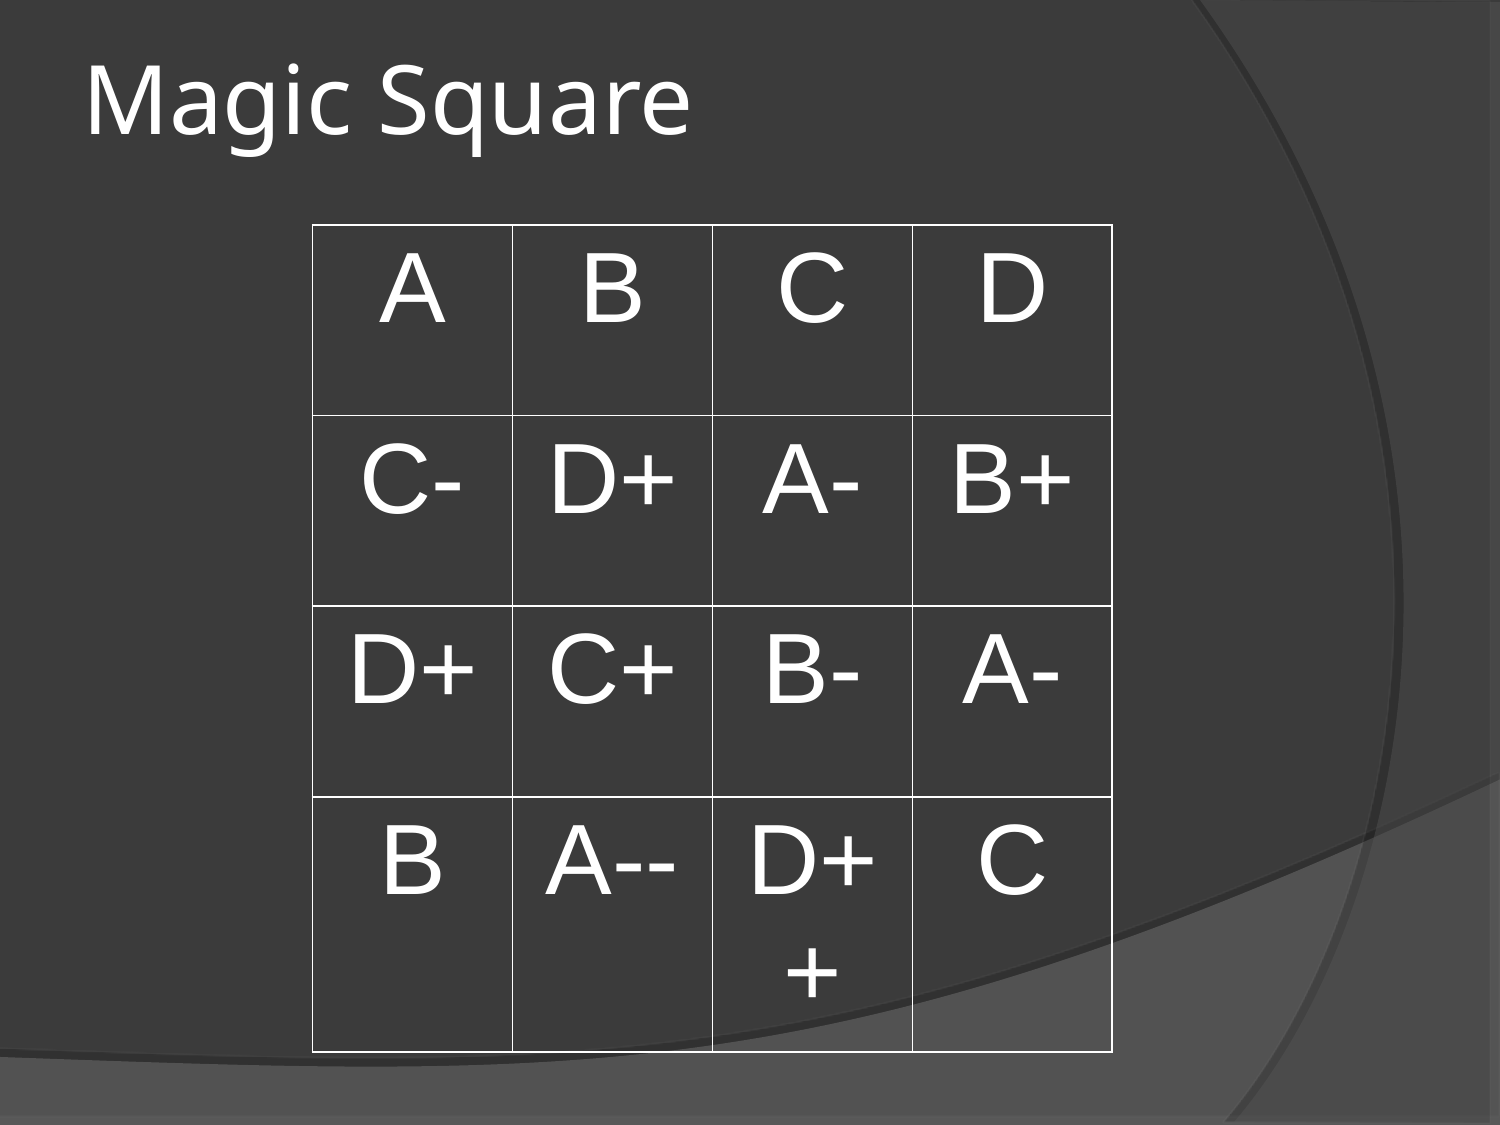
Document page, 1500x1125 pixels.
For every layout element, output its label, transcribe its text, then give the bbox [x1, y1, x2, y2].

table_header C [713, 226, 912, 415]
table_cell A-- [513, 798, 712, 1051]
table_cell C [913, 798, 1111, 1051]
table_cell B+ [913, 416, 1111, 605]
table_cell B- [713, 607, 912, 796]
table_cell A- [913, 607, 1111, 796]
table_cell A- [713, 416, 912, 605]
table_header D [913, 226, 1111, 415]
table_cell B [313, 798, 512, 1051]
table_cell D+ [513, 416, 712, 605]
title Magic Square [74, 24, 1301, 168]
table_cell D++ [713, 798, 912, 1051]
table_cell C- [313, 416, 512, 605]
table_header A [313, 226, 512, 415]
table_header B [513, 226, 712, 415]
table_cell C+ [513, 607, 712, 796]
table_cell D+ [313, 607, 512, 796]
